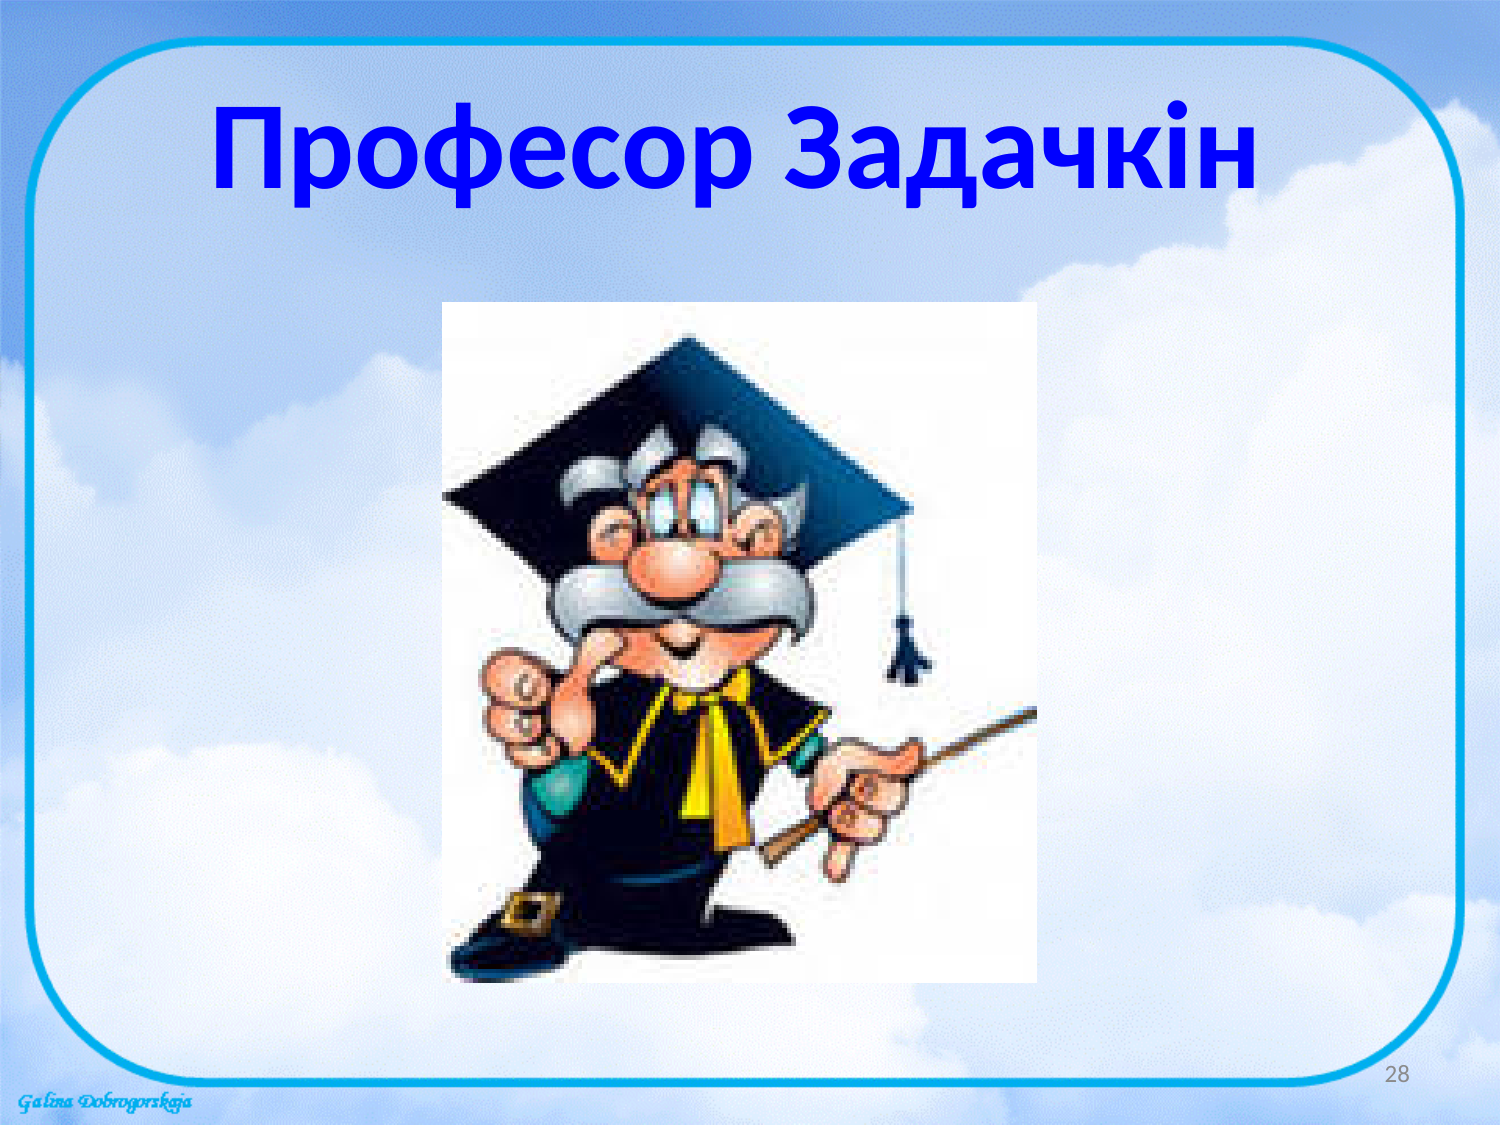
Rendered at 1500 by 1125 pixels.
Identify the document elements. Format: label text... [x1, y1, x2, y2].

title Професор Задачкін [74, 44, 1426, 233]
slide_number 28 [1074, 1042, 1425, 1103]
picture [0, 0, 1500, 1125]
